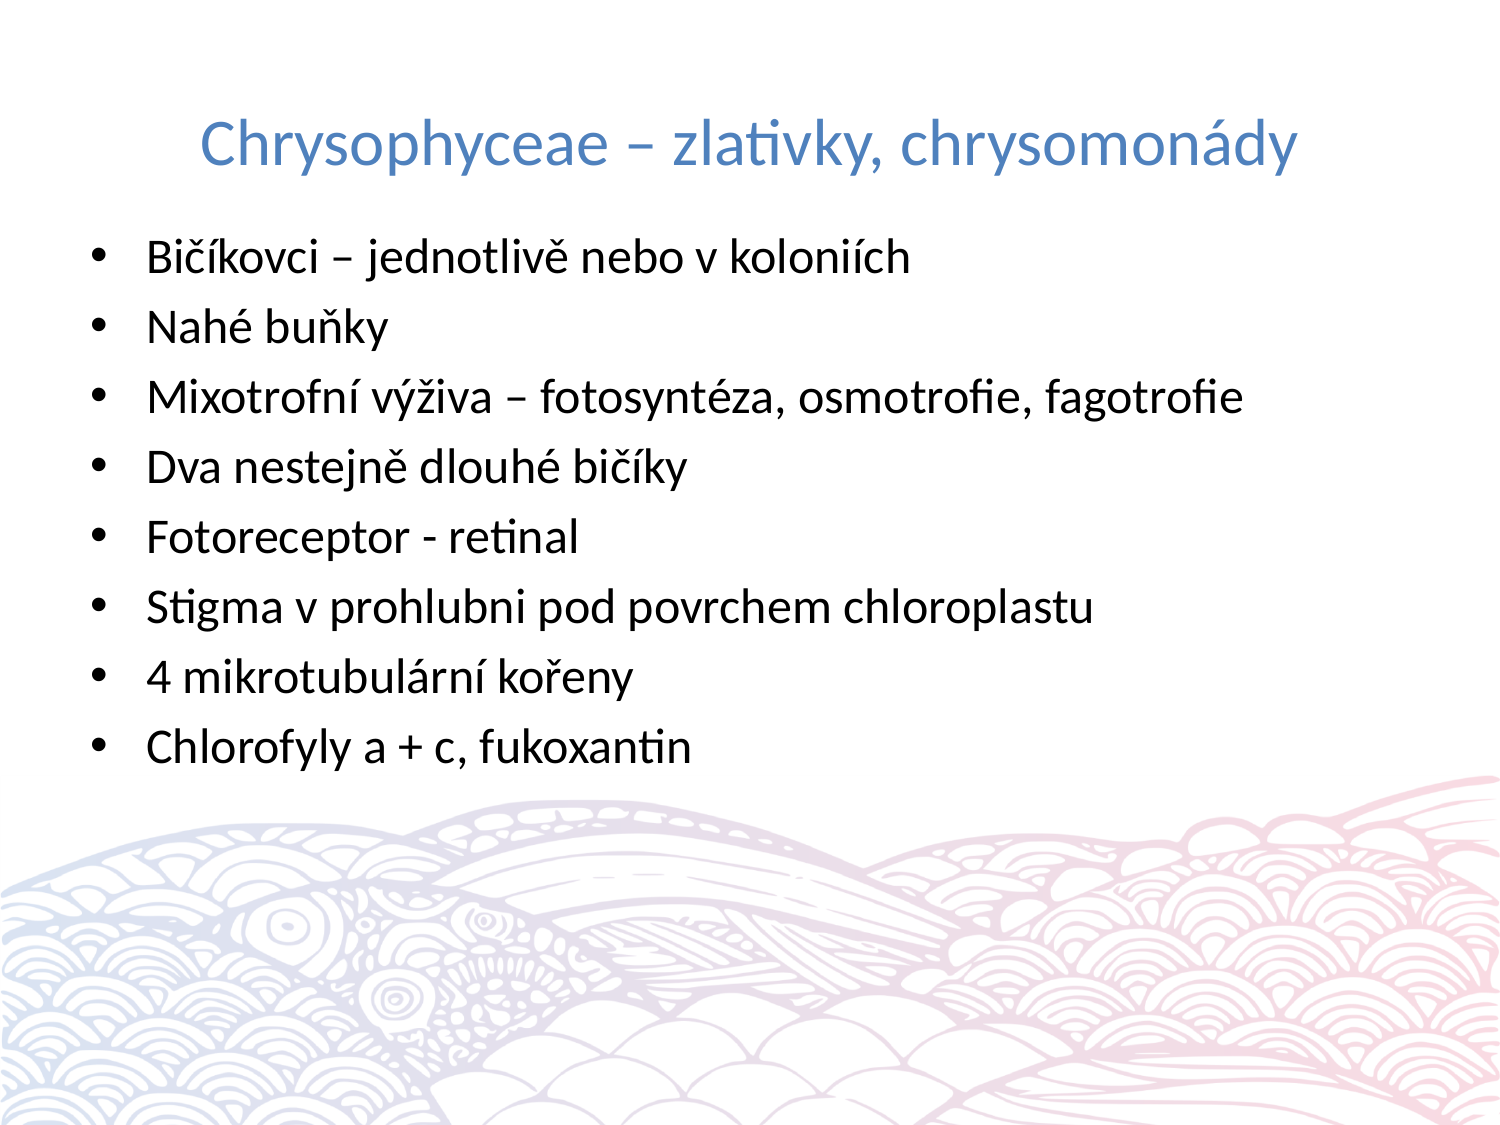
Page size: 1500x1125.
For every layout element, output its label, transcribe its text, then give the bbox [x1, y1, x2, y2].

title Chrysophyceae – zlativky, chrysomonády [75, 45, 1425, 216]
list Bičíkovci – jednotlivě nebo v koloniích Nahé buňky Mixotrofní výživa – fotosyntéza, osmotrofie, fagotrofie Dva nestejně dlouhé bičíky Fotoreceptor - retinal Stigma v prohlubni pod povrchem chloroplastu 4 mikrotubulární kořeny Chlorofyly a + c, fukoxantin [75, 216, 1425, 773]
picture [0, 774, 1500, 1125]
